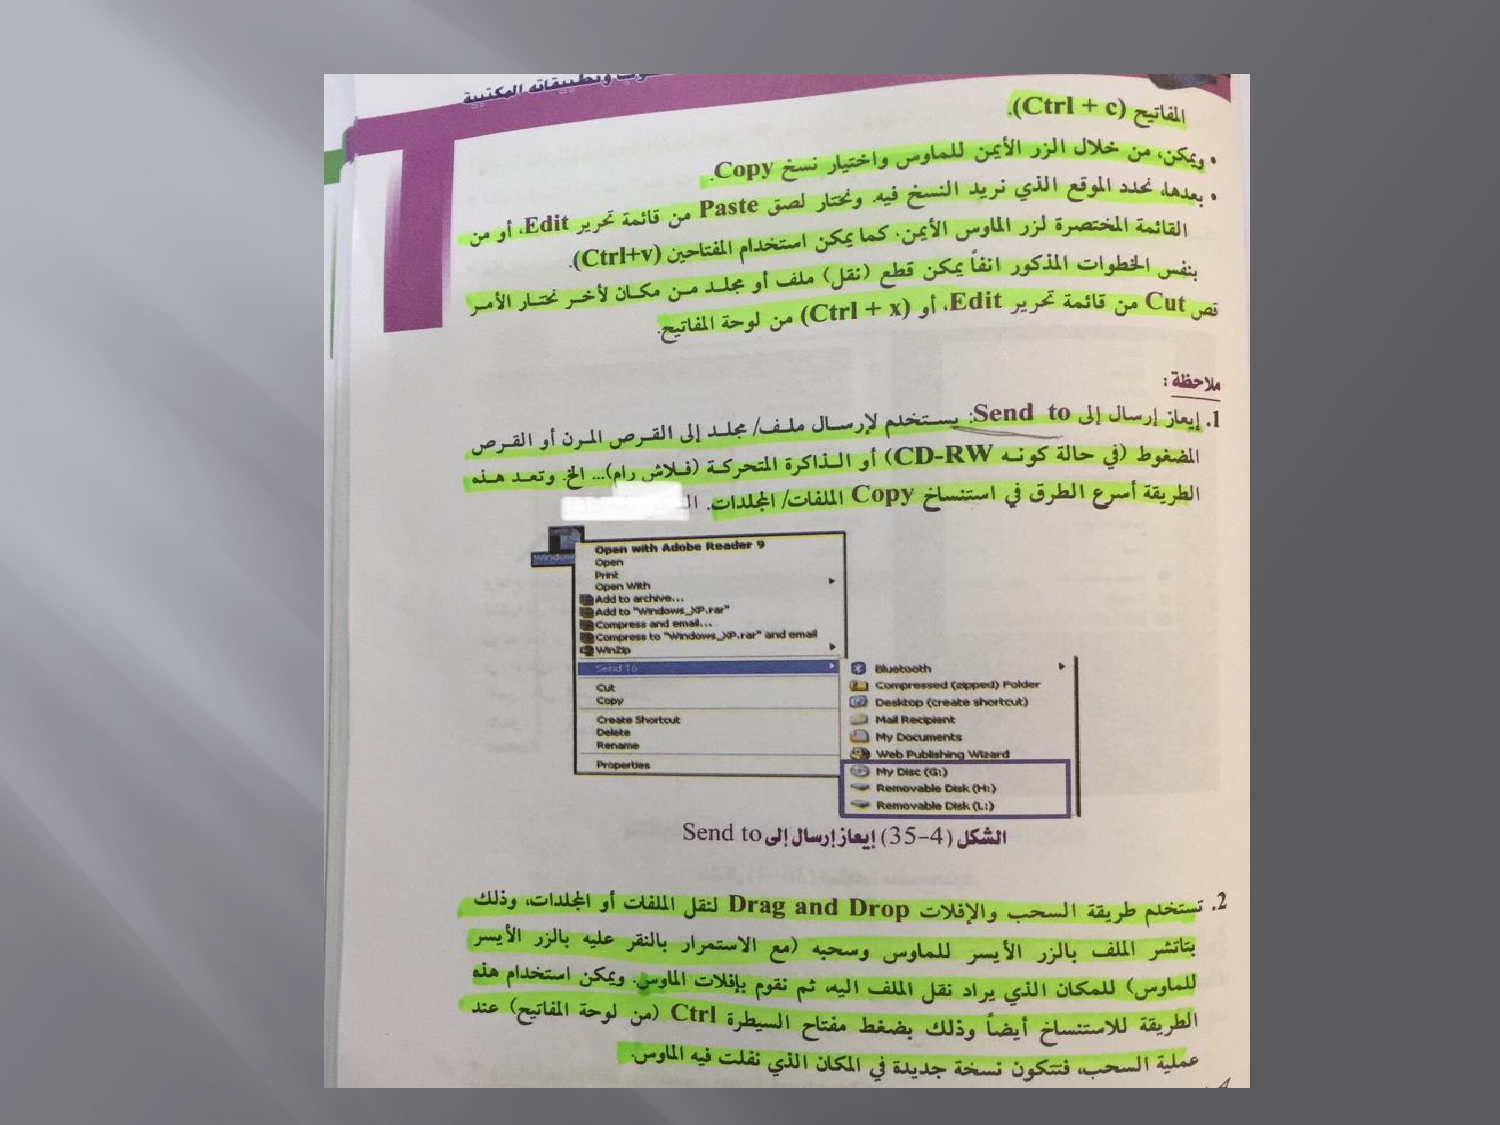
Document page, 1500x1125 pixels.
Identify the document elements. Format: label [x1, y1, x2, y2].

list [324, 74, 1251, 1088]
